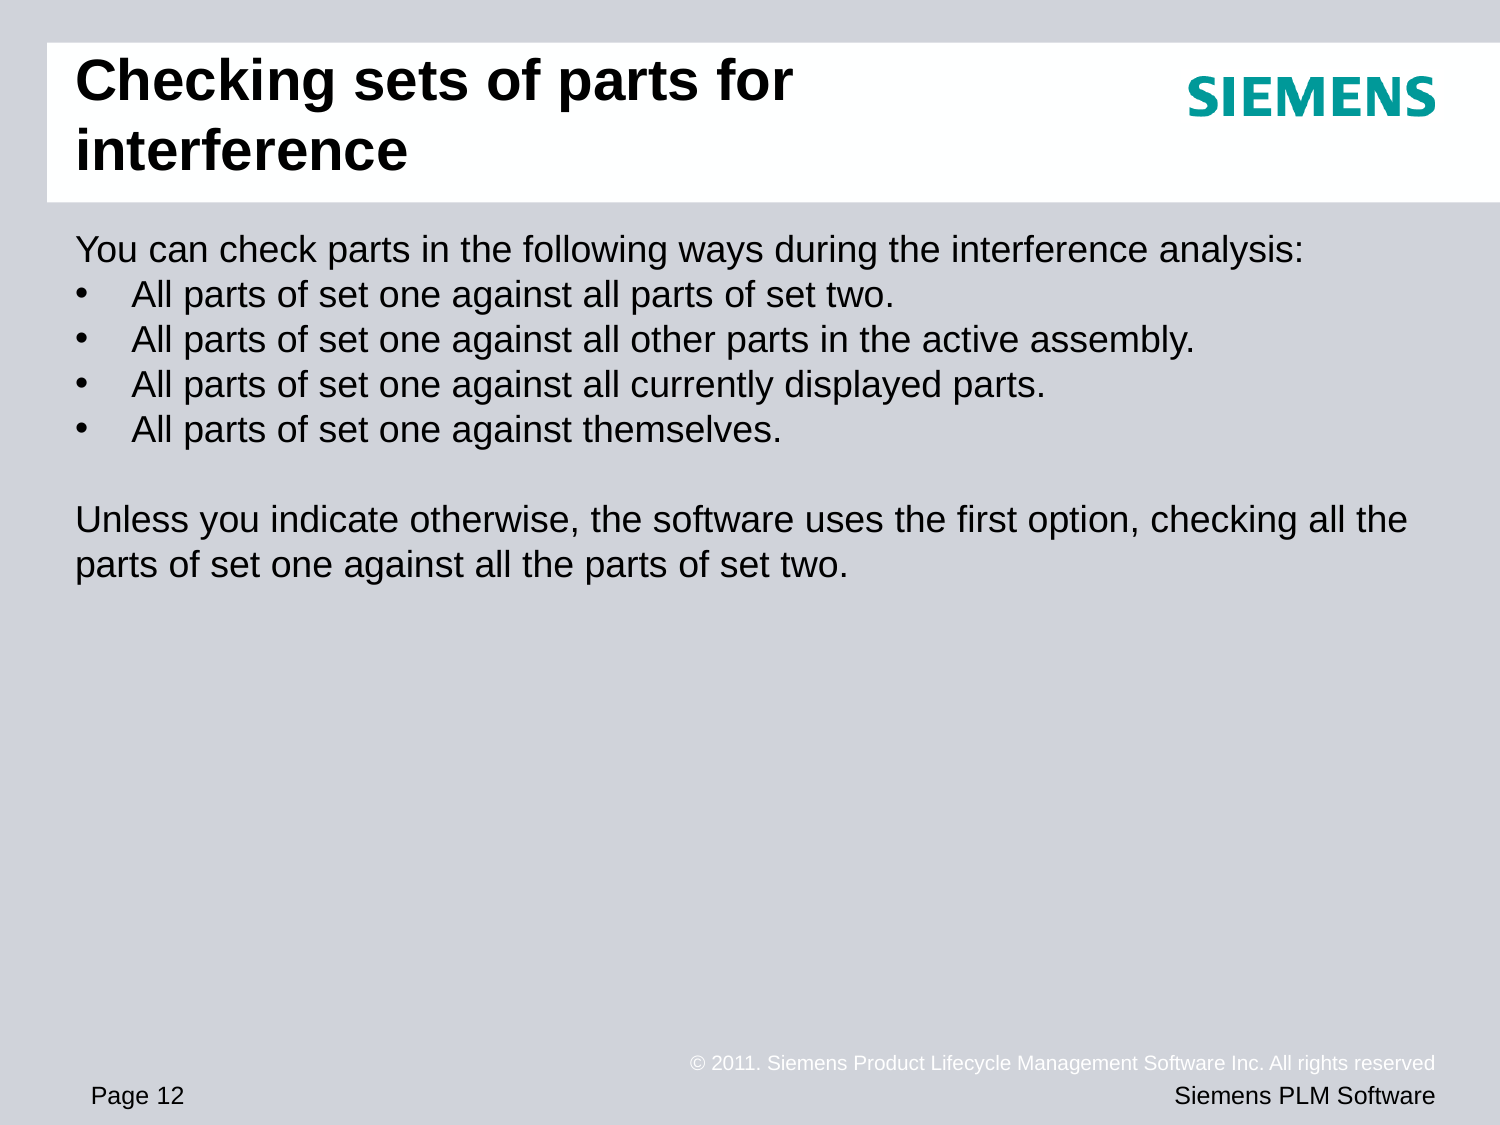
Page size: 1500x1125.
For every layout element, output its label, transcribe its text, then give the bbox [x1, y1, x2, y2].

title Checking sets of parts for interference [74, 49, 1095, 183]
picture [1181, 69, 1444, 123]
list You can check parts in the following ways during the interference analysis: All parts of set one against all parts of set two. All parts of set one against all other parts in the active assembly. All parts of set one against all currently displayed parts. All parts of set one against themselves. Unless you indicate otherwise, the software uses the first option, checking all the parts of set one against all the parts of set two. [74, 224, 1413, 1038]
